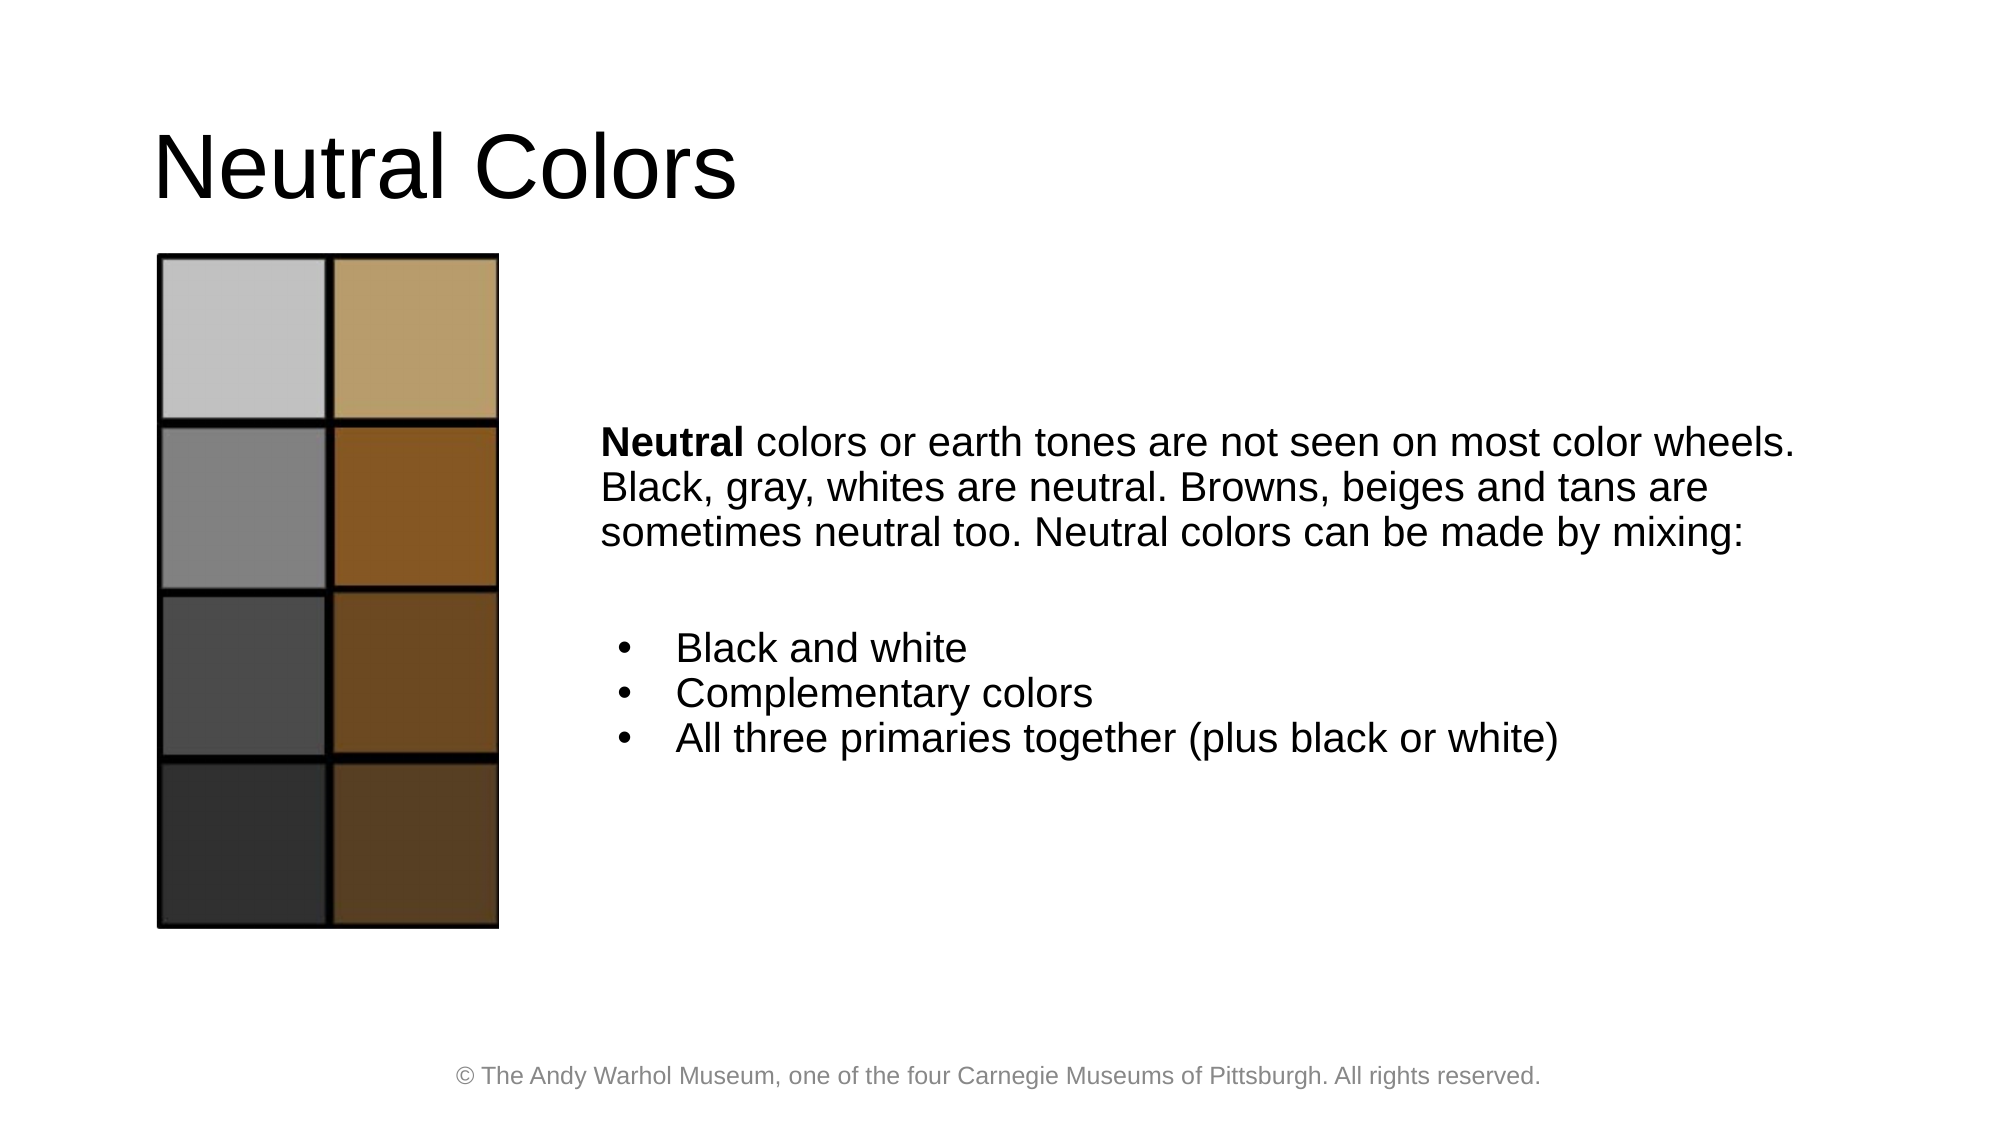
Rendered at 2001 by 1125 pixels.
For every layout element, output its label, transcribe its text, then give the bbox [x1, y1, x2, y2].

list Neutral colors or earth tones are not seen on most color wheels. Black, gray, whites are neutral. Browns, beiges and tans are sometimes neutral too. Neutral colors can be made by mixing: Black and white Complementary colors All three primaries together (plus black or white) [585, 253, 1863, 929]
footer © The Andy Warhol Museum, one of the four Carnegie Museums of Pittsburgh. All rights reserved. [428, 1044, 1572, 1104]
title Neutral Colors [137, 59, 1863, 278]
picture [0, 253, 666, 928]
